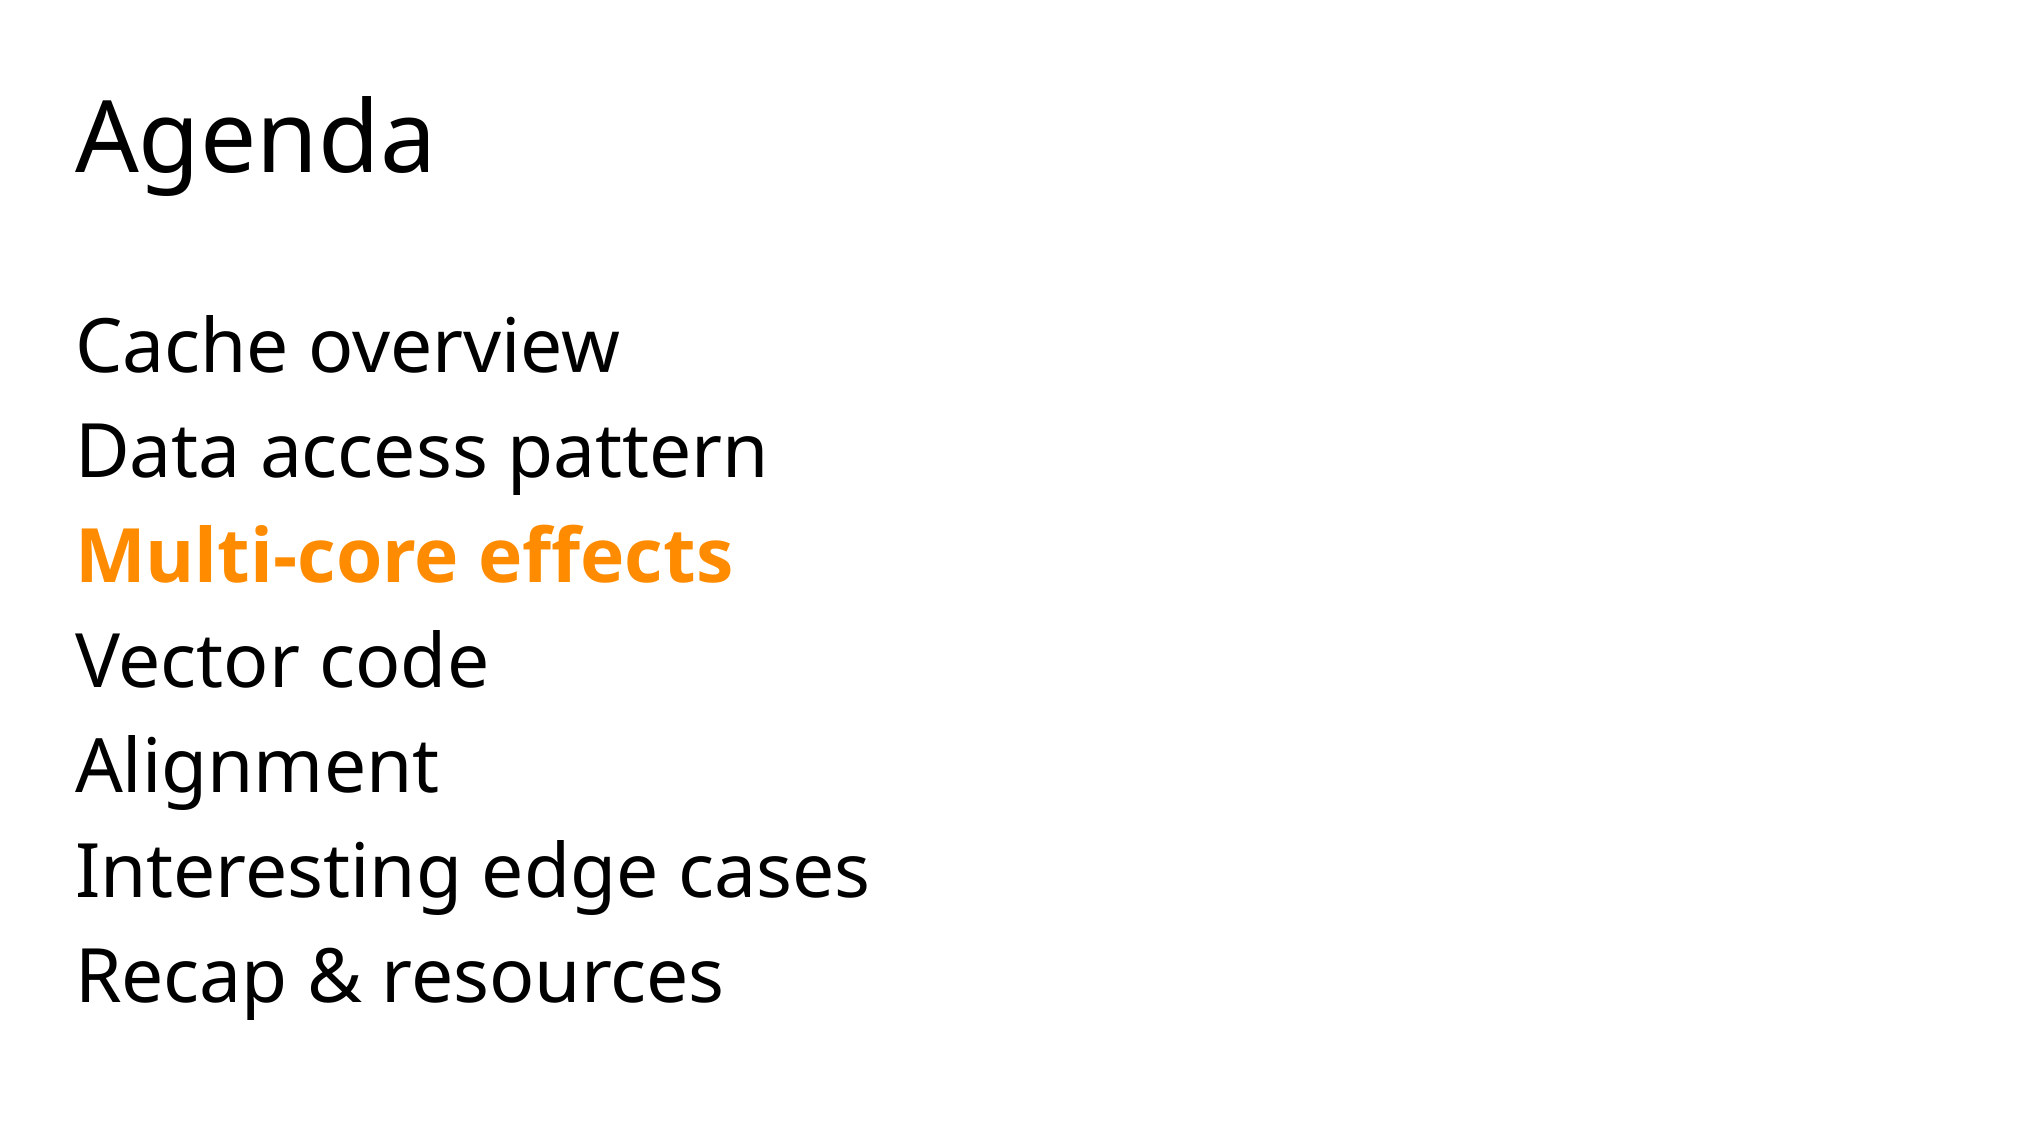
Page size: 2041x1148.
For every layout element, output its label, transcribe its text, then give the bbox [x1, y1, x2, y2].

list Cache overview Data access pattern Multi-core effects Vector code Alignment Interesting edge cases Recap & resources [45, 273, 1996, 1099]
title Agenda [45, 48, 1996, 199]
